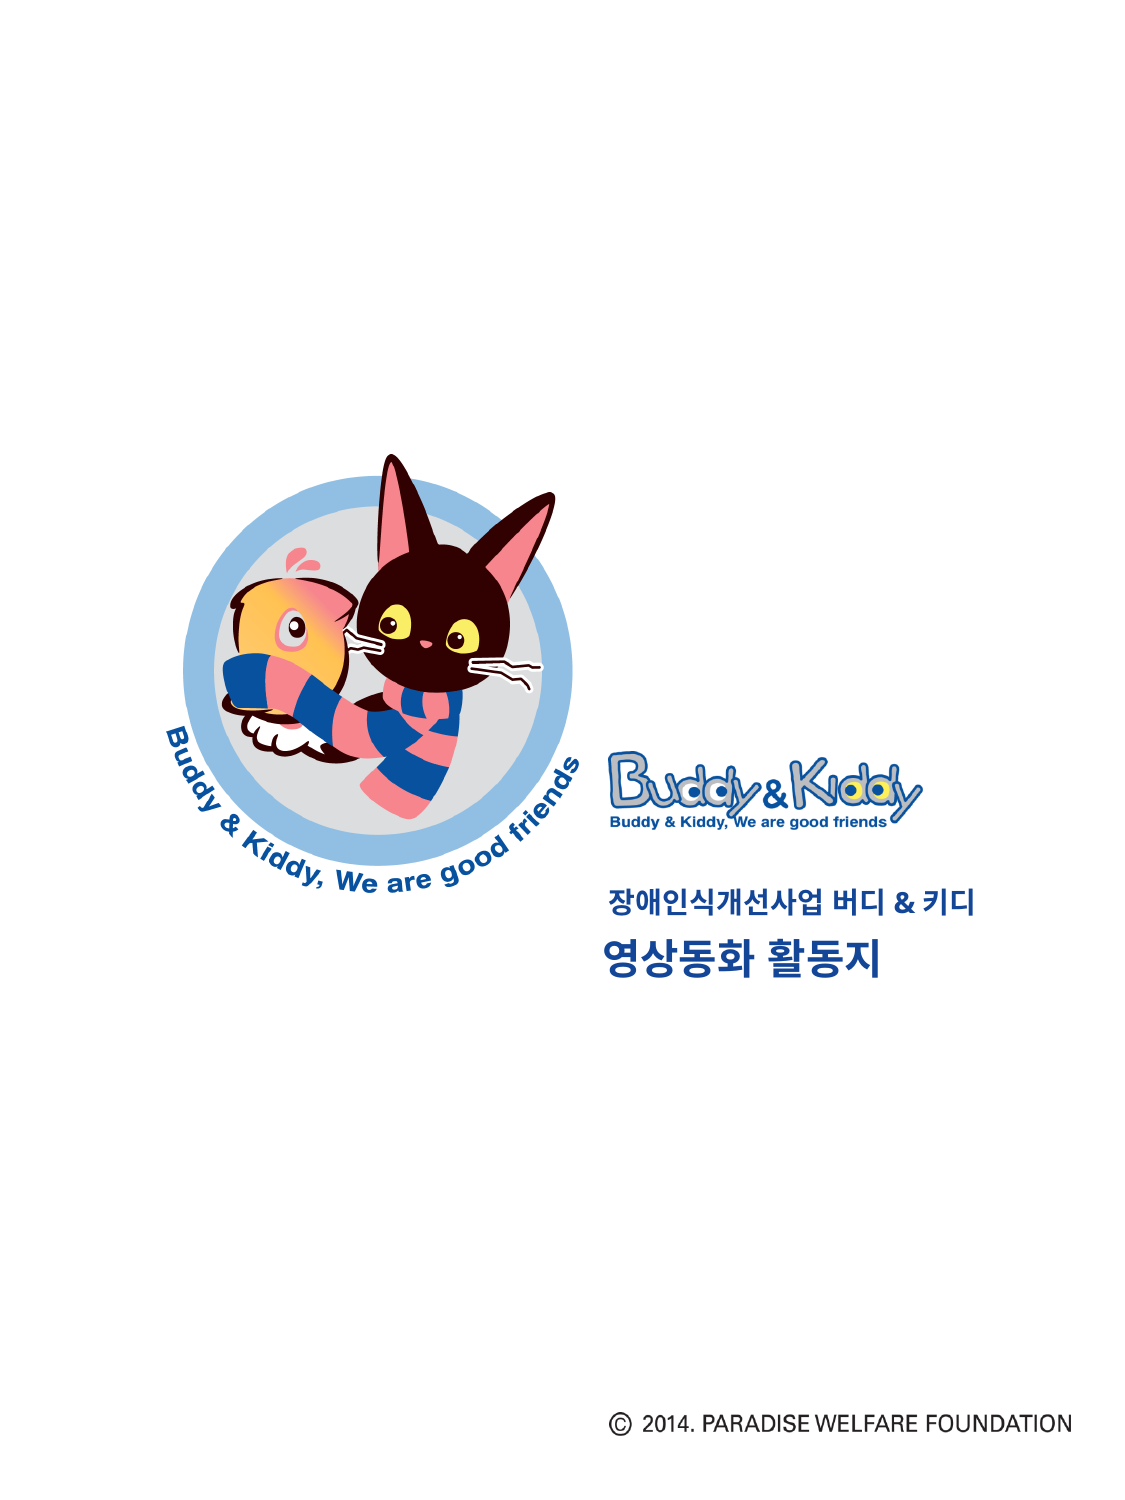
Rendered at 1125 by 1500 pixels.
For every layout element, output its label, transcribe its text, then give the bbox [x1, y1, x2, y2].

text_box 영상동화 활동지 [587, 925, 986, 991]
picture [609, 1412, 1071, 1436]
text_box 장애인식개선사업 버디&키디 [593, 877, 1022, 927]
picture [607, 751, 924, 830]
picture [166, 454, 579, 893]
